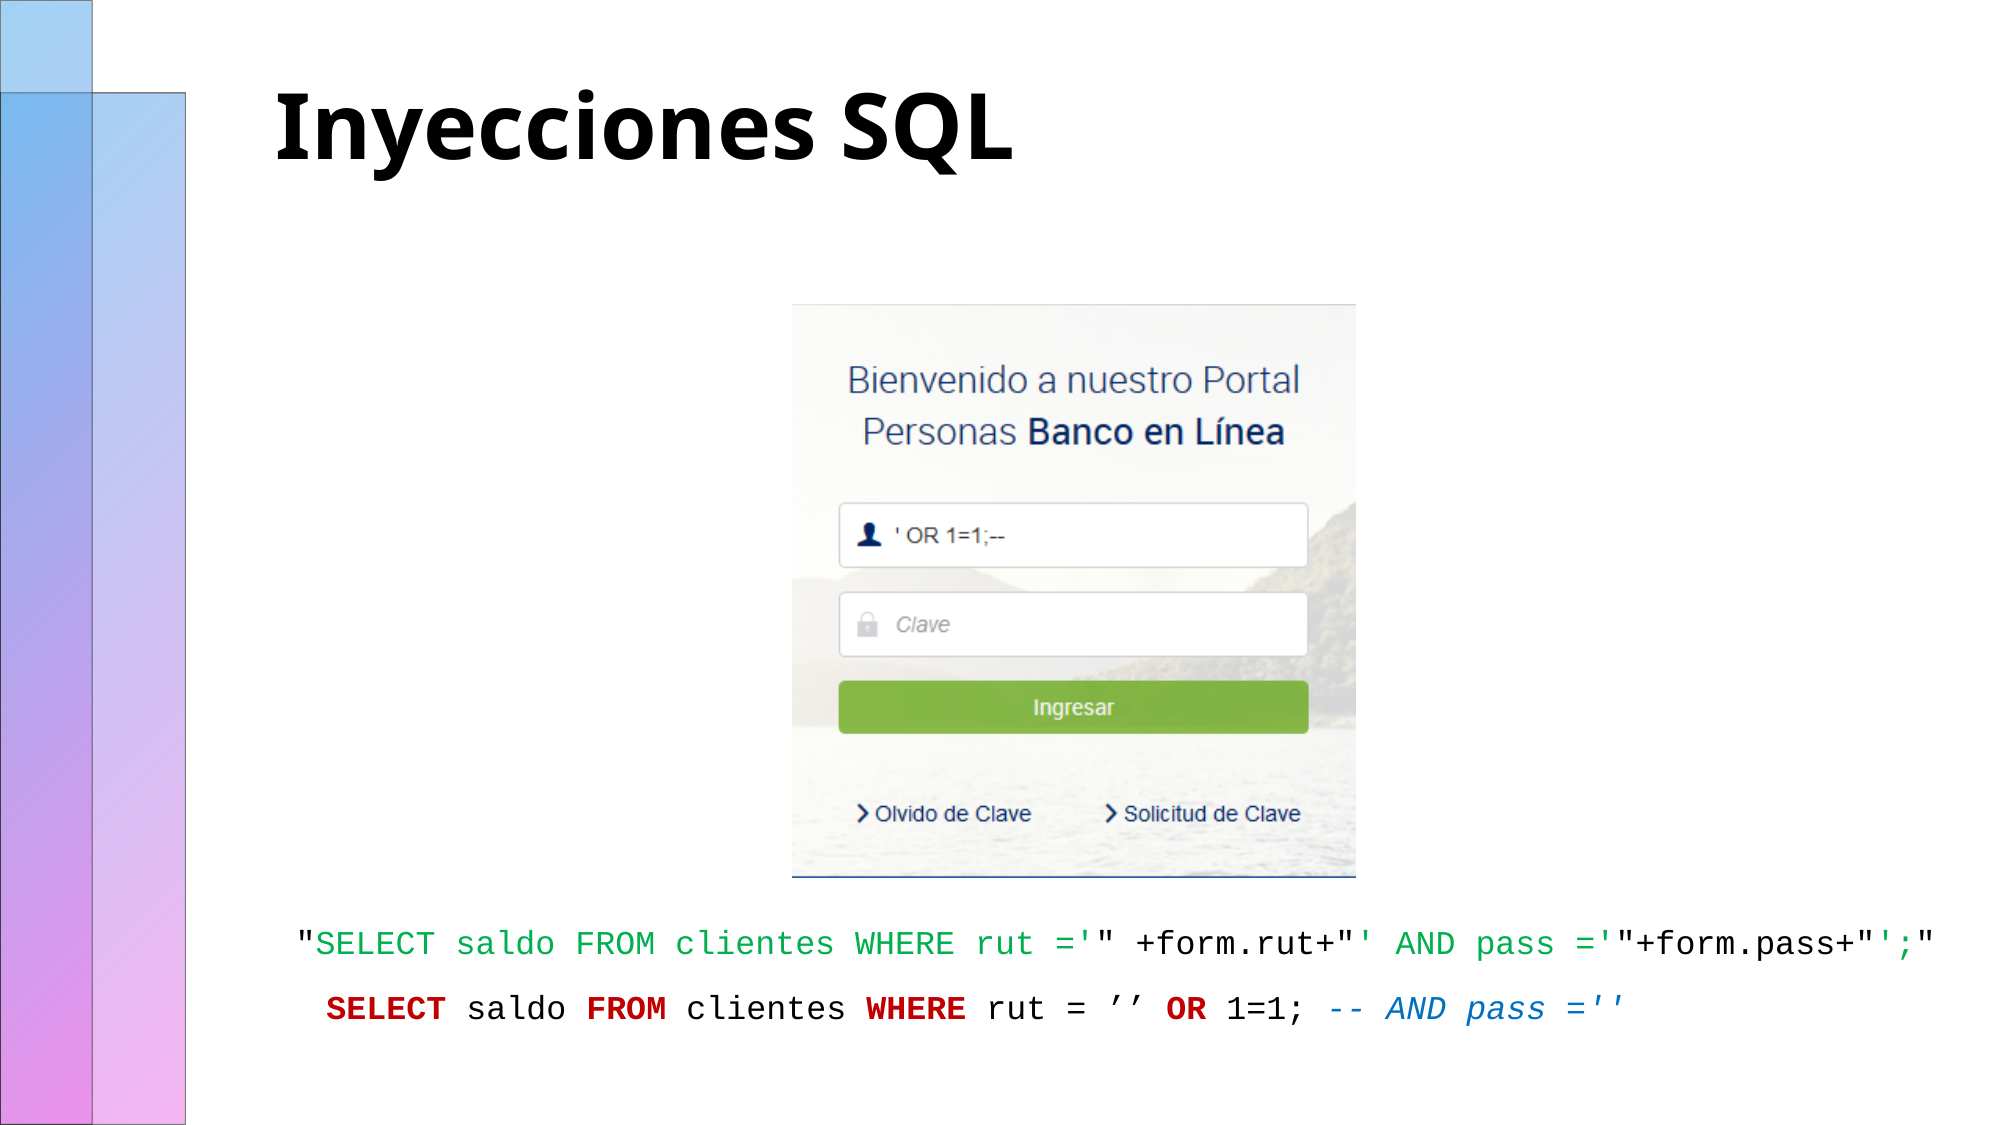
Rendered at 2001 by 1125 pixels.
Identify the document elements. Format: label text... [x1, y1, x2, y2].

text_box "SELECT saldo FROM clientes WHERE rut ='" +form.rut+"' AND pass ='"+form.pass+"';" [280, 914, 1951, 969]
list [792, 304, 1356, 878]
title Inyecciones SQL [260, 60, 1817, 269]
text_box SELECT saldo FROM clientes WHERE rut = ’’ OR 1=1; -- AND pass ='' [291, 978, 1642, 1034]
